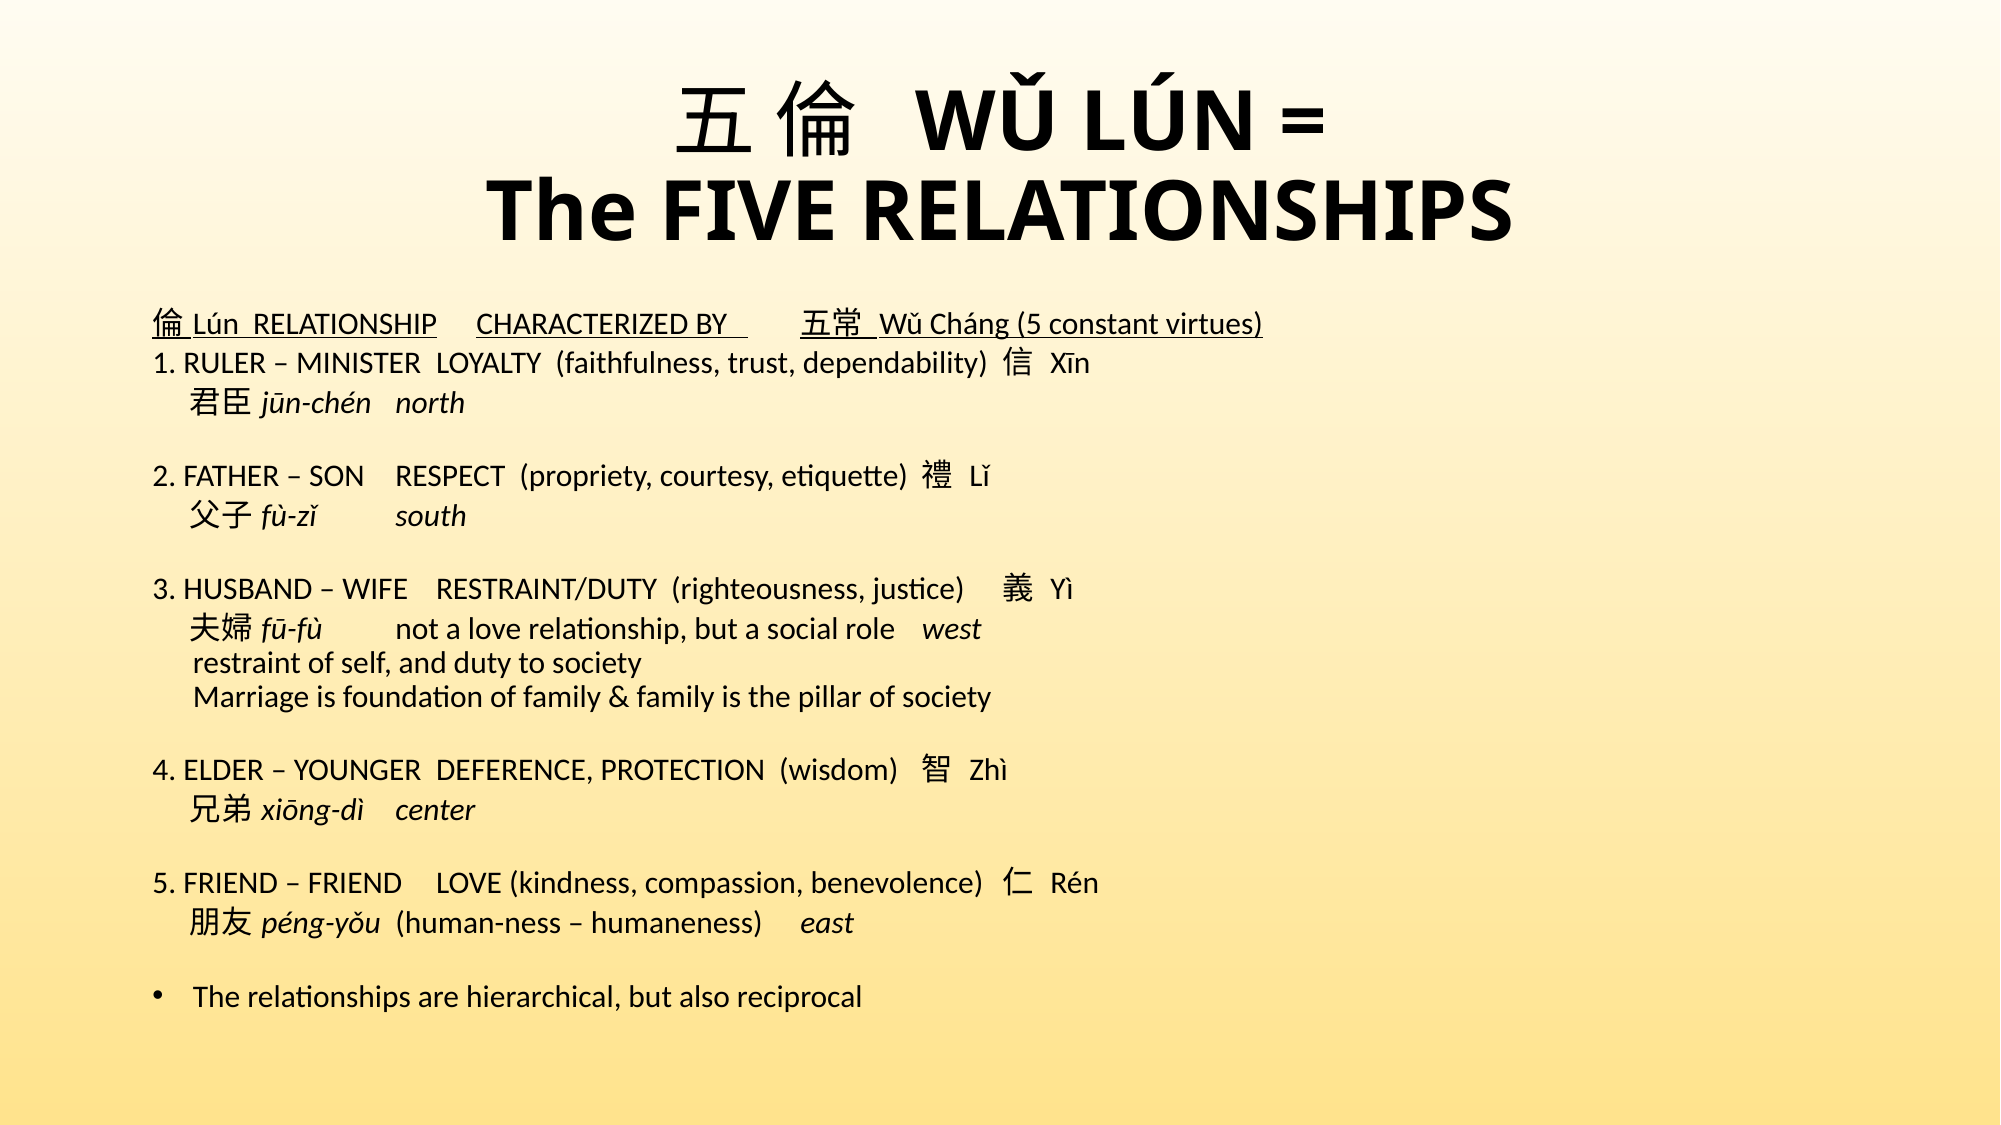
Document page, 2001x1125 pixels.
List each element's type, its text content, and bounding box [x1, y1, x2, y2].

list 倫 Lún RELATIONSHIP CHARACTERIZED BY 五常 Wǔ Cháng (5 constant virtues) 1. RULER – MINISTER LOYALTY (faithfulness, trust, dependability) 信 Xīn 君臣 jūn-chén north 2. FATHER – SON RESPECT (propriety, courtesy, etiquette) 禮 Lǐ 父子 fù-zǐ south 3. HUSBAND – WIFE RESTRAINT/DUTY (righteousness, justice) 義 Yì 夫婦 fū-fù not a love relationship, but a social role west restraint of self, and duty to society Marriage is foundation of family & family is the pillar of society 4. ELDER – YOUNGER DEFERENCE, PROTECTION (wisdom) 智 Zhì 兄弟 xiōng-dì center 5. FRIEND – FRIEND LOVE (kindness, compassion, benevolence) 仁 Rén 朋友 péng-yǒu (human-ness – humaneness) east The relationships are hierarchical, but also reciprocal [137, 299, 1863, 1027]
title 五 倫 WǓ LÚN = The FIVE RELATIONSHIPS [137, 59, 1863, 278]
